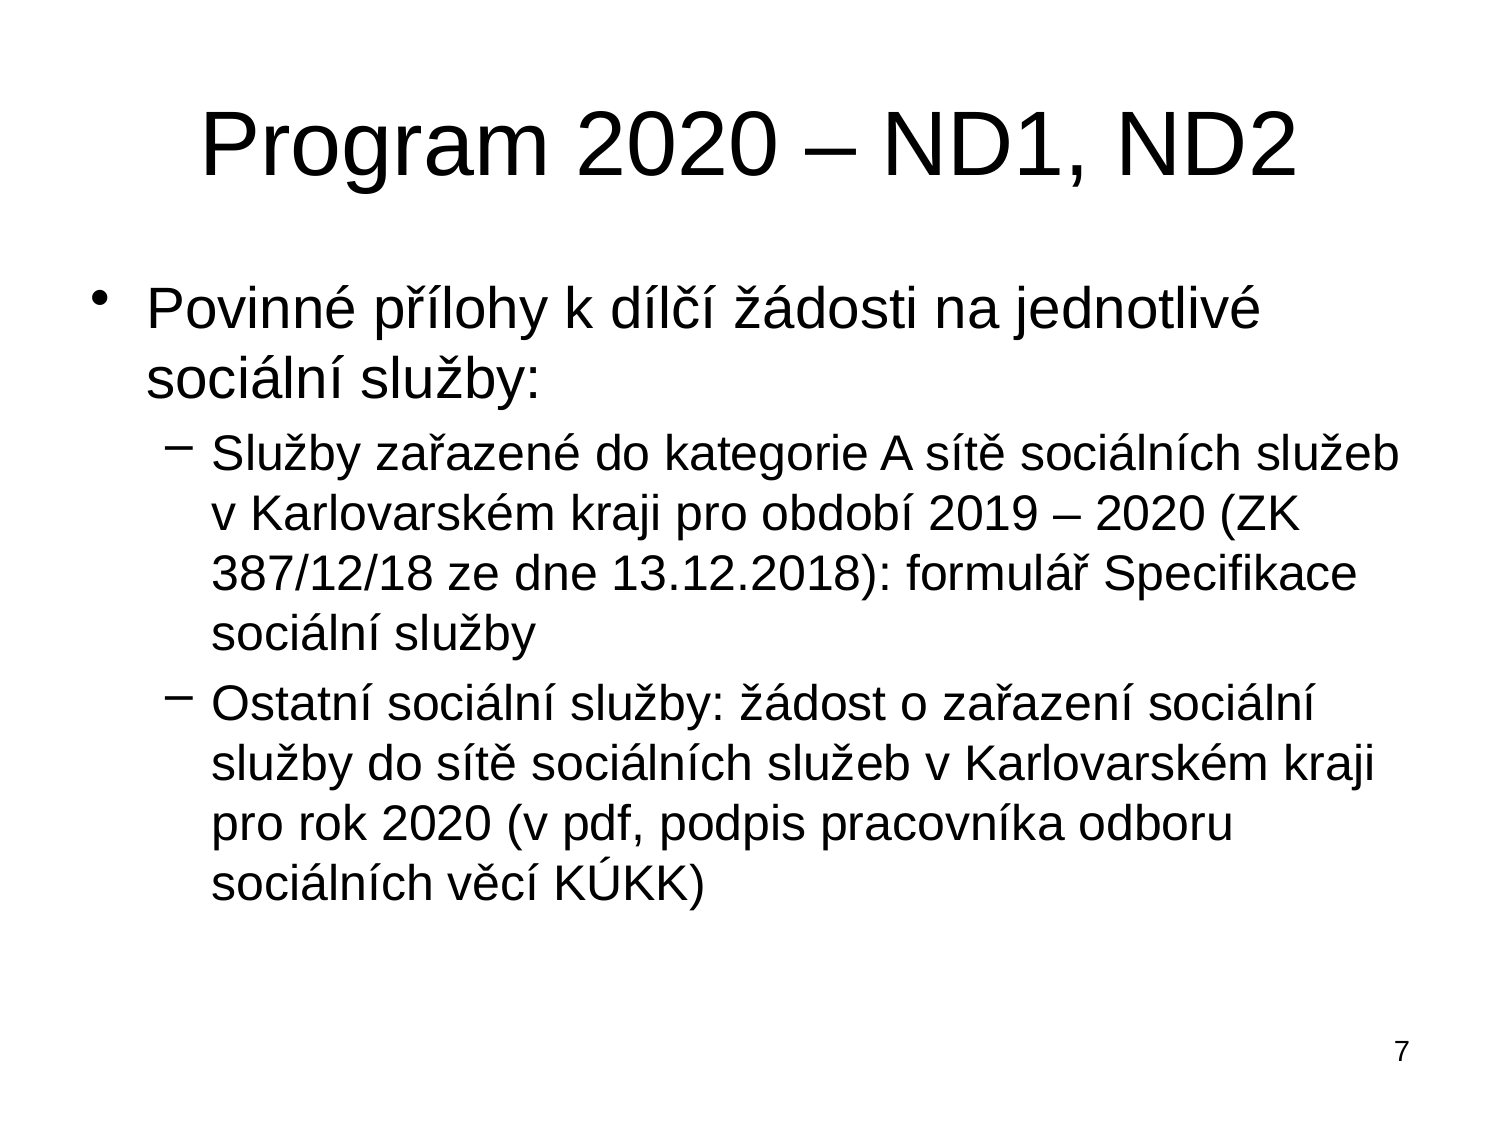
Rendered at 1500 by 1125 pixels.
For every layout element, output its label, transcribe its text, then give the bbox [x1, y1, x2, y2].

list Povinné přílohy k dílčí žádosti na jednotlivé sociální služby: Služby zařazené do kategorie A sítě sociálních služeb v Karlovarském kraji pro období 2019 – 2020 (ZK 387/12/18 ze dne 13.12.2018): formulář Specifikace sociální služby Ostatní sociální služby: žádost o zařazení sociální služby do sítě sociálních služeb v Karlovarském kraji pro rok 2020 (v pdf, podpis pracovníka odboru sociálních věcí KÚKK) [75, 262, 1425, 1005]
slide_number 7 [1074, 1024, 1426, 1103]
title Program 2020 – ND1, ND2 [75, 45, 1425, 233]
